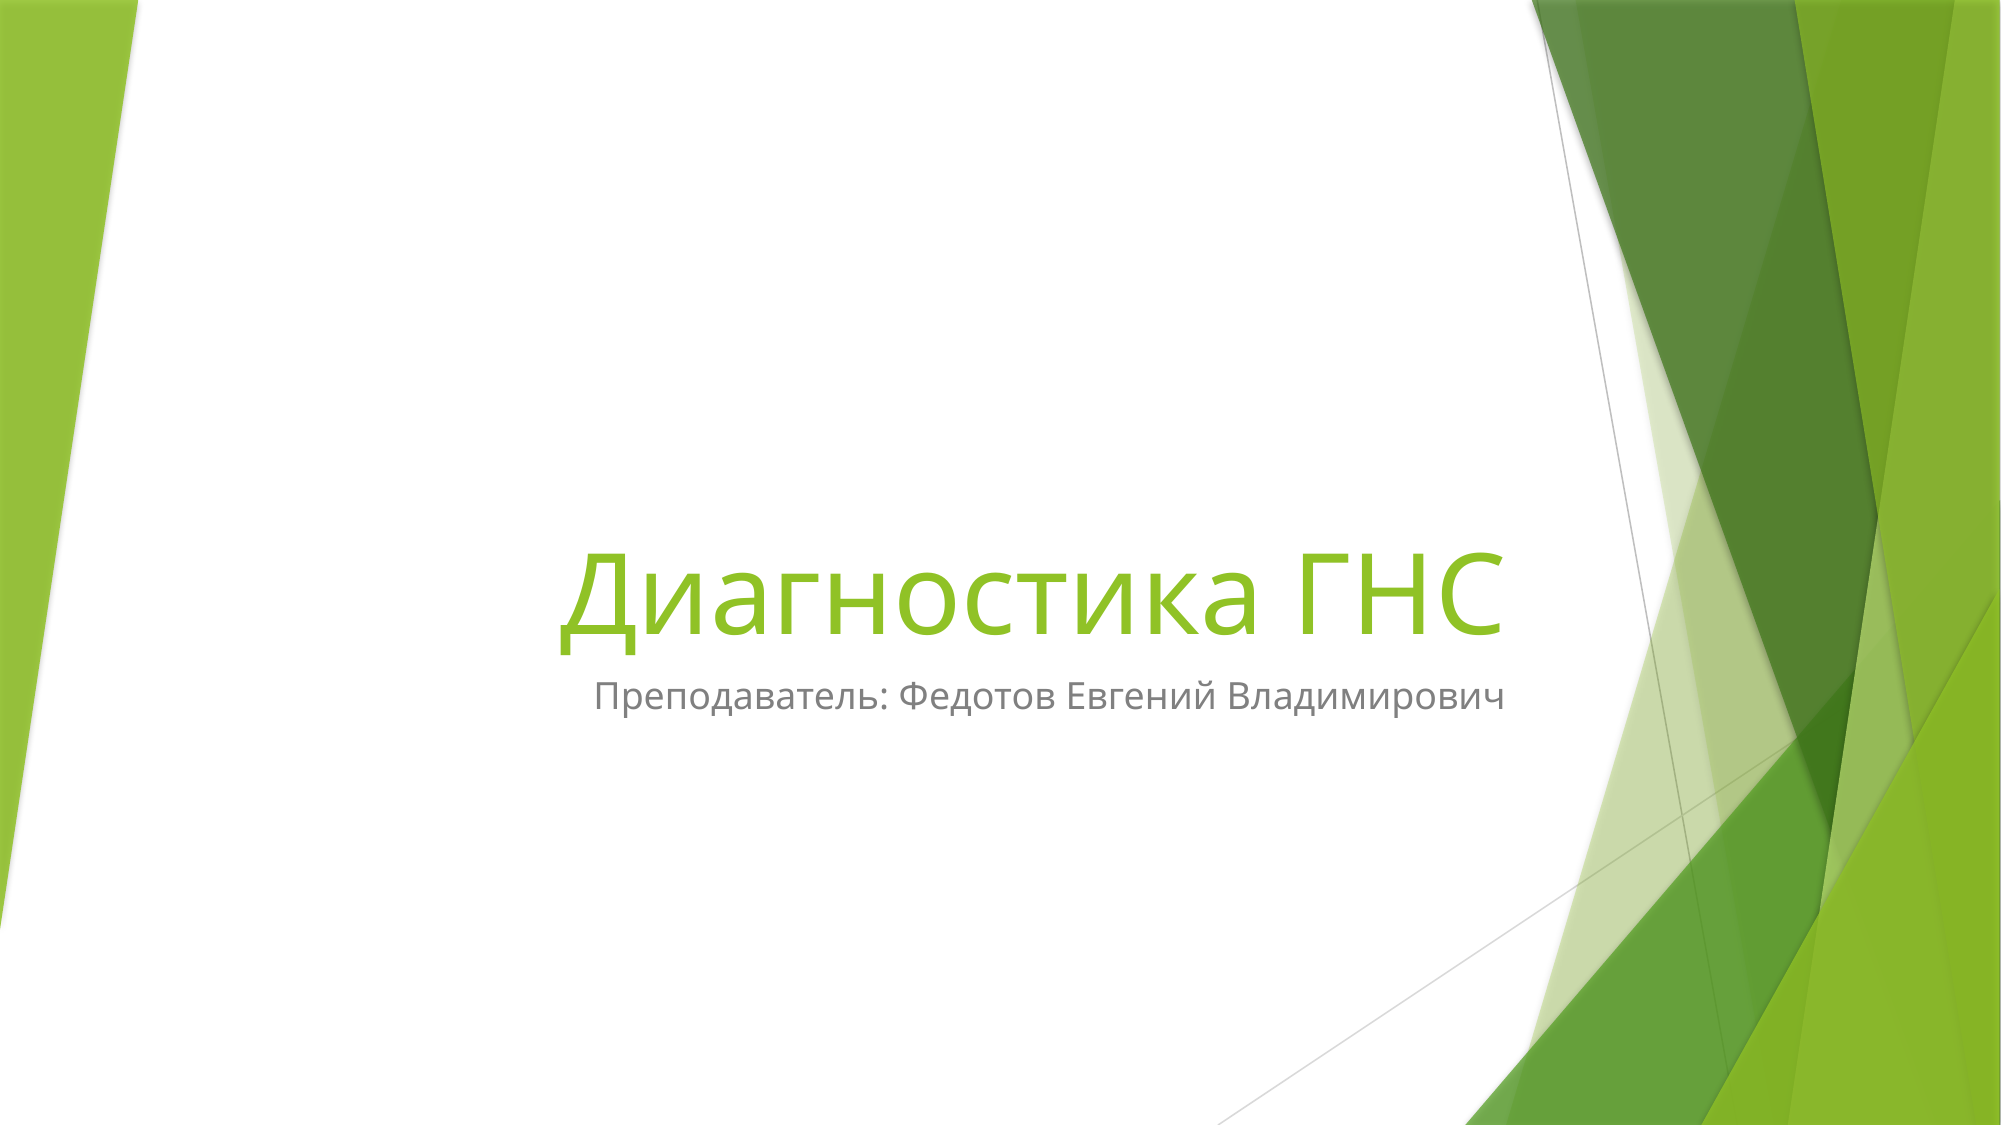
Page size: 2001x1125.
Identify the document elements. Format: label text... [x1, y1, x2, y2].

subtitle Преподаватель: Федотов Евгений Владимирович [247, 664, 1522, 845]
title Диагностика ГНС [247, 394, 1522, 664]
